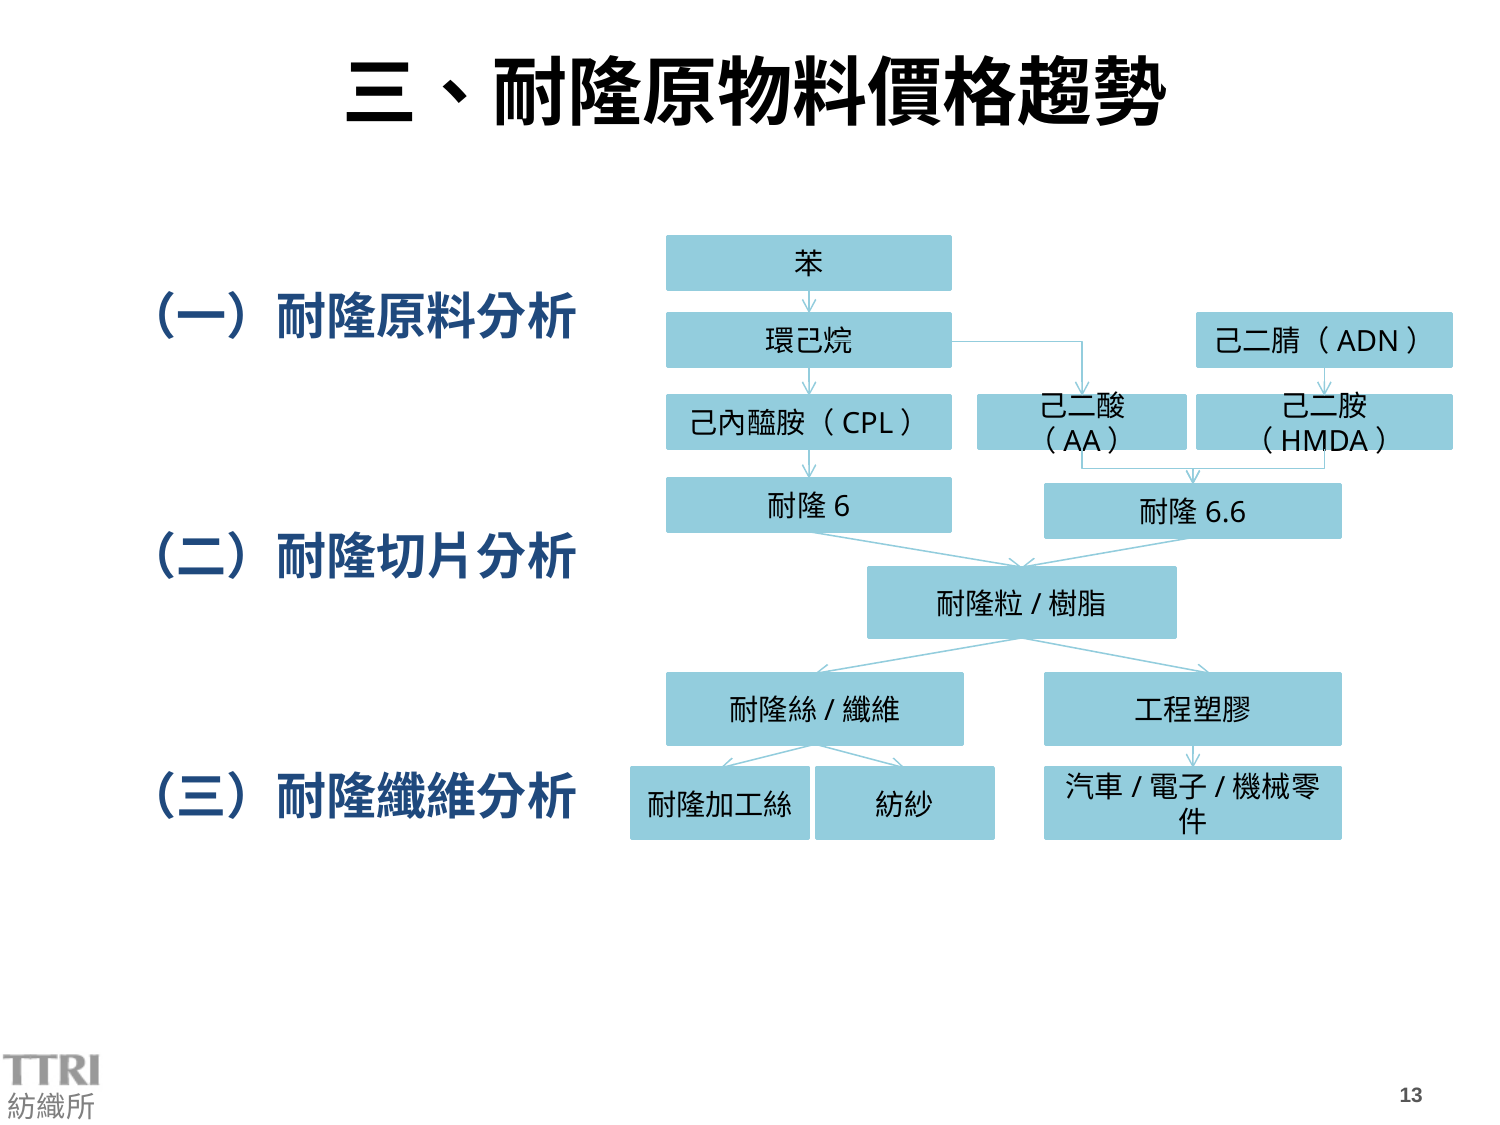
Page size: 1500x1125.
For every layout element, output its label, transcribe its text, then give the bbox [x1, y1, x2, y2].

table_cell 55 [2, 1048, 103, 1093]
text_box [631, 236, 1452, 839]
slide_number 13 [1293, 1073, 1438, 1115]
title 三、耐隆原物料價格趨勢 [102, 37, 1408, 142]
text_box （一）耐隆原料分析 （二）耐隆切片分析 （三）耐隆纖維分析 [112, 97, 684, 1013]
